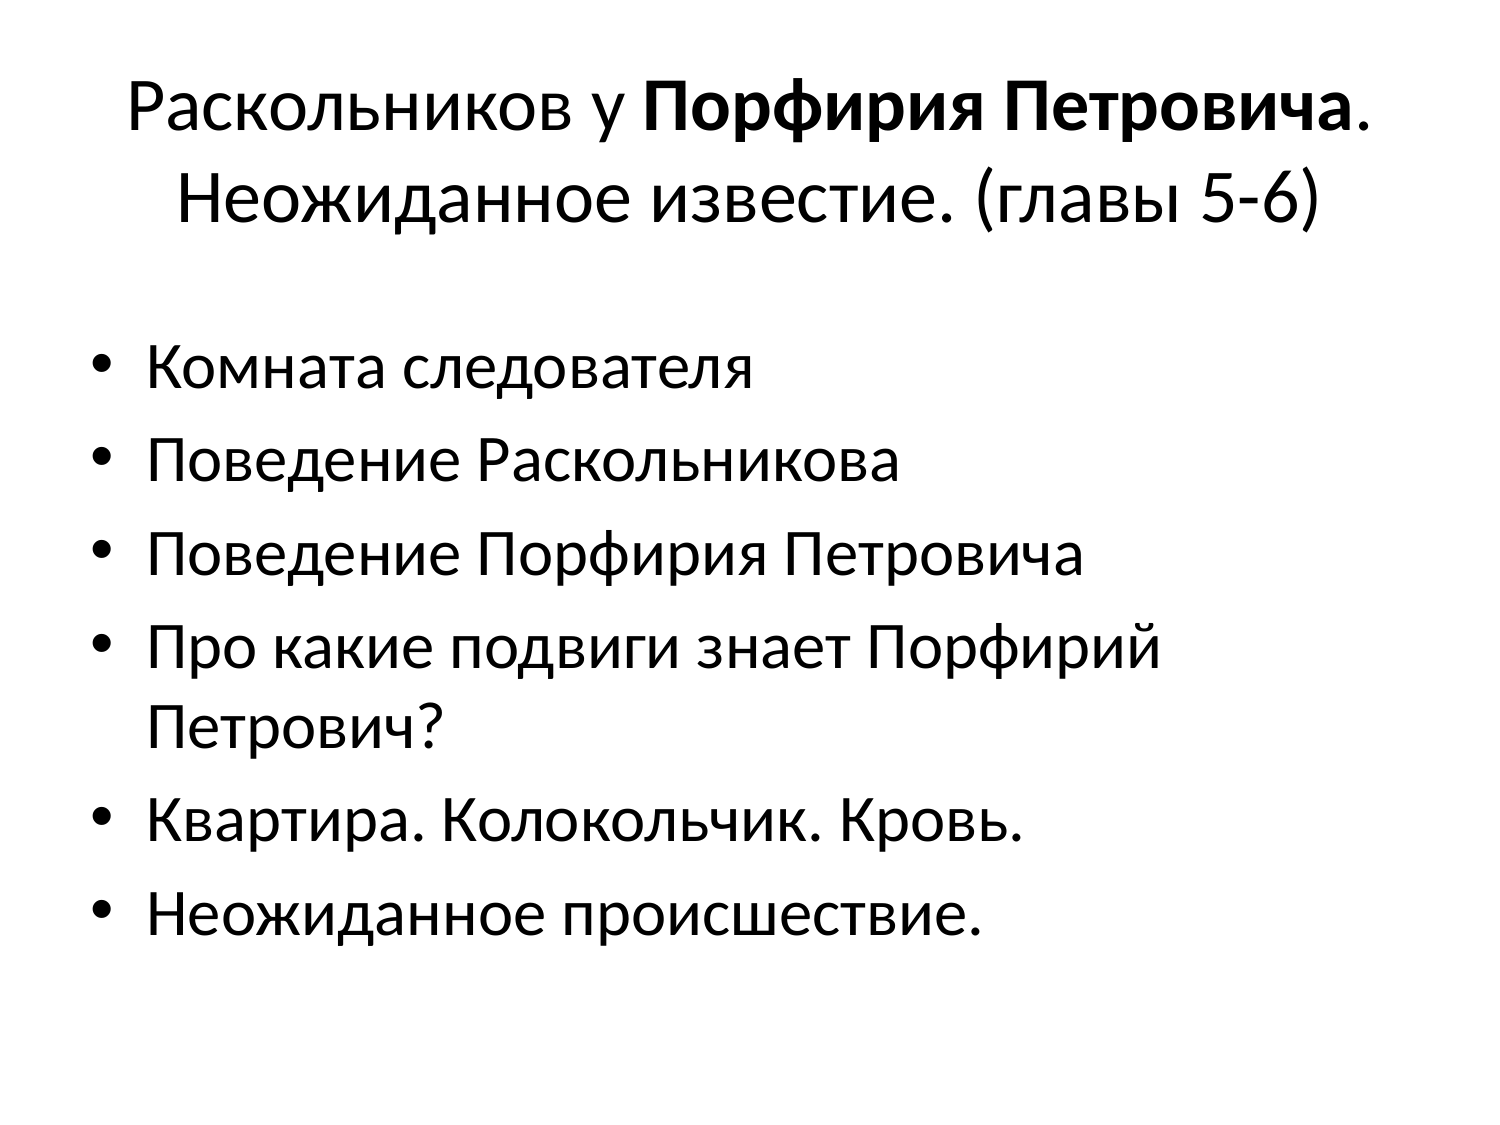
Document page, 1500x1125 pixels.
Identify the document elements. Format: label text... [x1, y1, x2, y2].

title Раскольников у Порфирия Петровича. Неожиданное известие. (главы 5-6) [75, 45, 1425, 314]
list Комната следователя Поведение Раскольникова Поведение Порфирия Петровича Про какие подвиги знает Порфирий Петрович? Квартира. Колокольчик. Кровь. Неожиданное происшествие. [75, 314, 1425, 1005]
